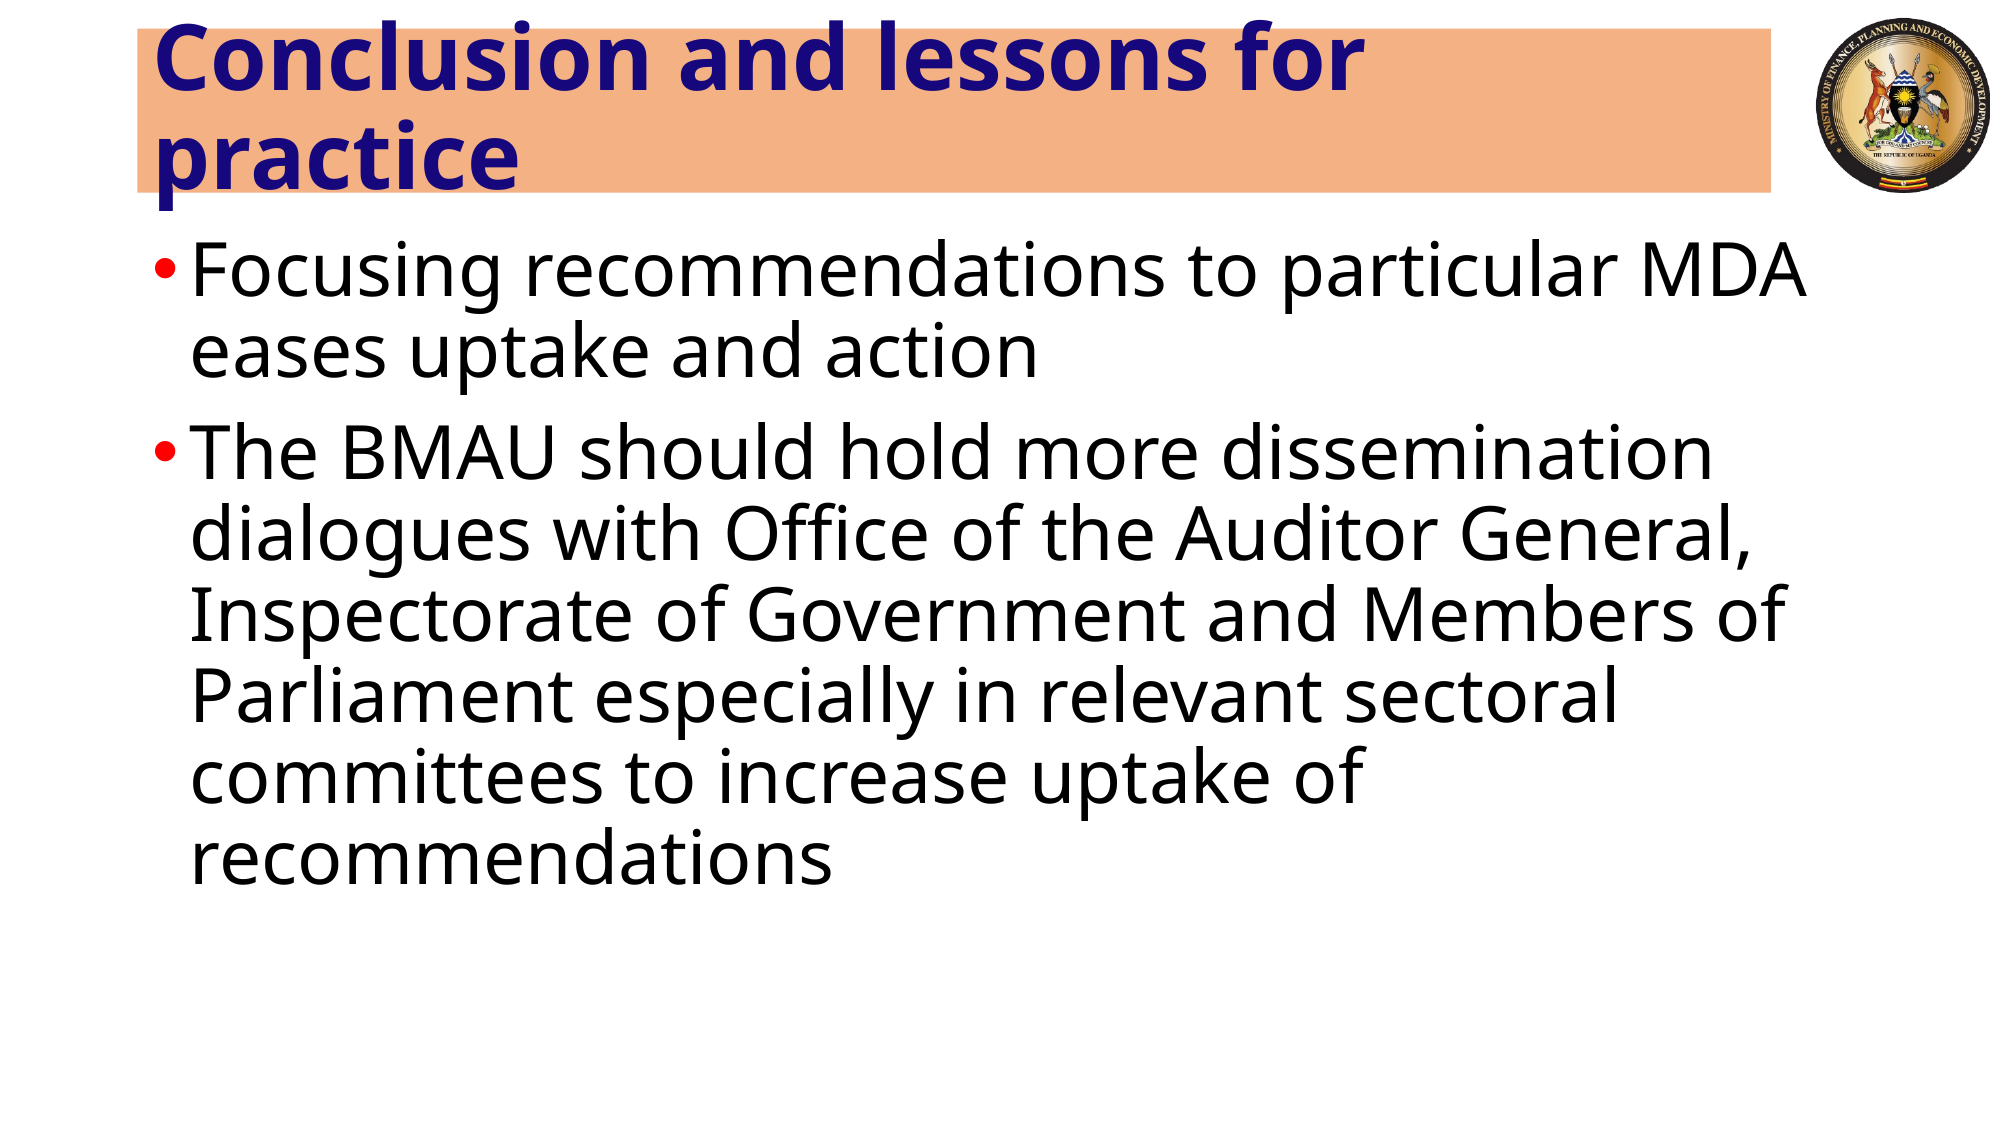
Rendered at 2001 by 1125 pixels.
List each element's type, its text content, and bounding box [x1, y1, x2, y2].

title Conclusion and lessons for practice [137, 28, 1771, 193]
picture [1815, 17, 1990, 193]
list Focusing recommendations to particular MDA eases uptake and action The BMAU should hold more dissemination dialogues with Office of the Auditor General, Inspectorate of Government and Members of Parliament especially in relevant sectoral committees to increase uptake of recommendations [137, 224, 1898, 939]
